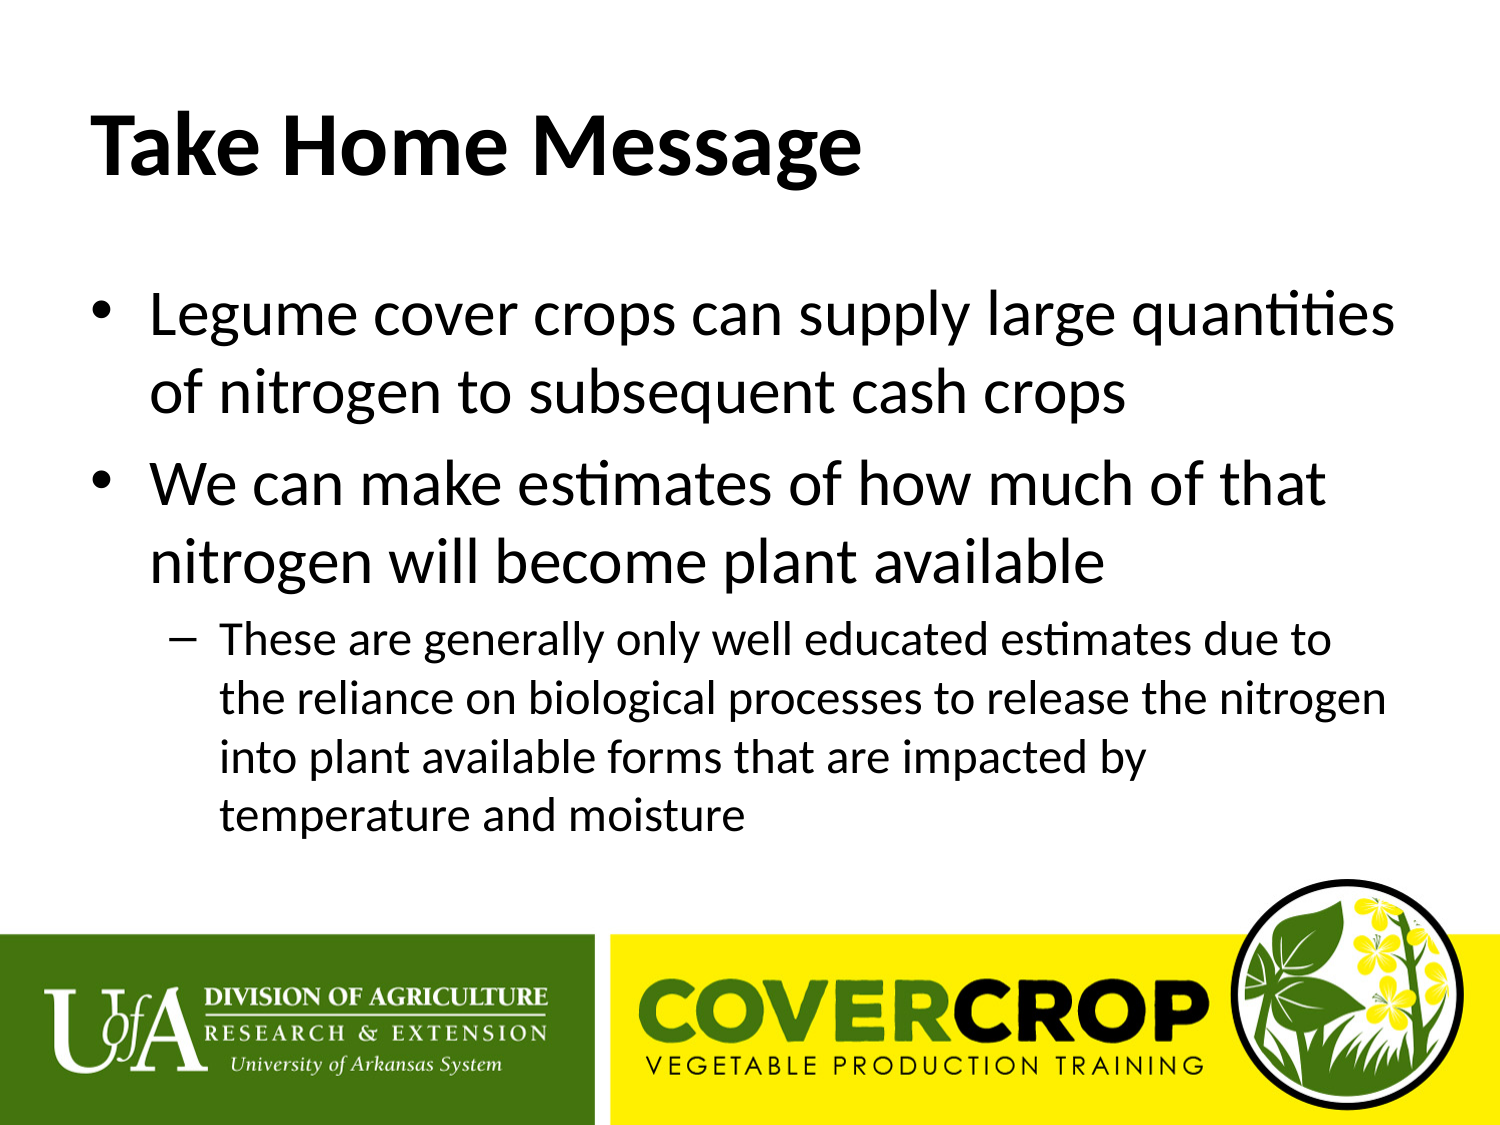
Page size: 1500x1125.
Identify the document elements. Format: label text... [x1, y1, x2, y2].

title Take Home Message [75, 45, 1425, 233]
picture [0, 878, 1500, 1125]
list Legume cover crops can supply large quantities of nitrogen to subsequent cash crops We can make estimates of how much of that nitrogen will become plant available These are generally only well educated estimates due to the reliance on biological processes to release the nitrogen into plant available forms that are impacted by temperature and moisture [75, 262, 1425, 862]
